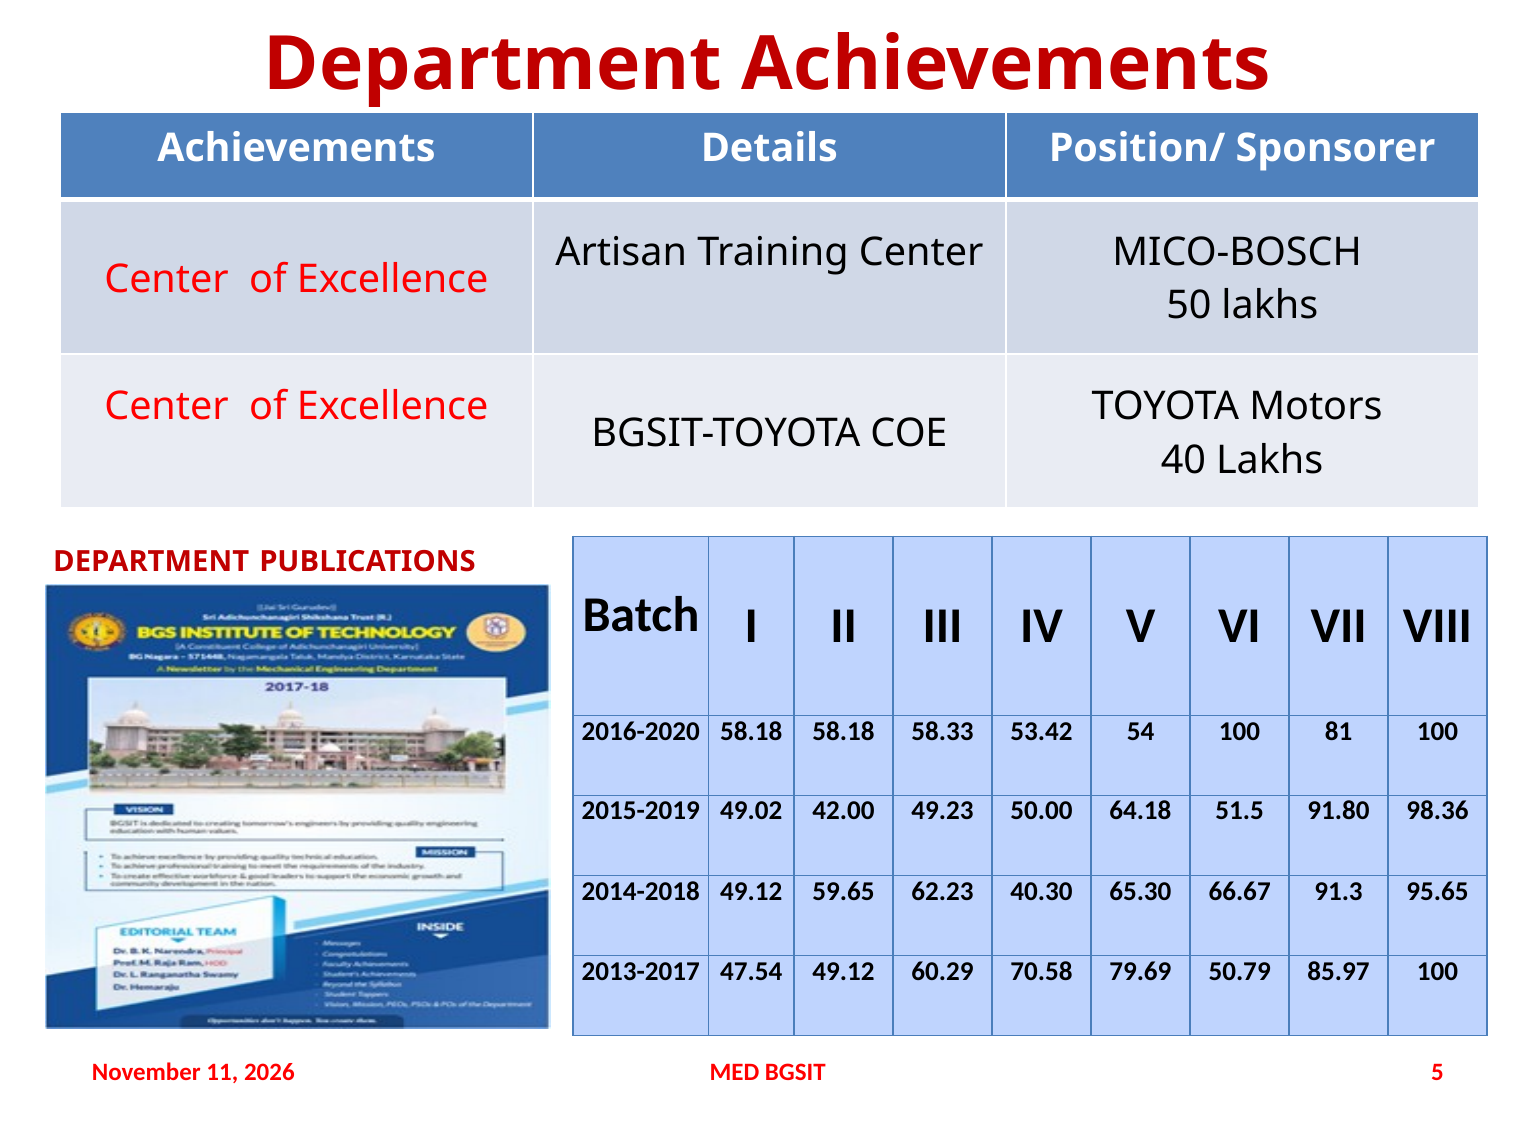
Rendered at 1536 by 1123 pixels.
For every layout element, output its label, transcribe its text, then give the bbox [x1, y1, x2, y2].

table_cell 2014-2018 [574, 876, 708, 955]
footer MED BGSIT [524, 1040, 1011, 1100]
table_cell 100 [1389, 956, 1486, 1035]
table_cell 47.54 [709, 956, 793, 1035]
table_cell 85.97 [1290, 956, 1387, 1035]
table_cell 49.12 [709, 876, 793, 955]
table_cell 100 [1389, 716, 1486, 795]
table_cell 64.18 [1092, 796, 1189, 875]
table_cell 40.30 [993, 876, 1090, 955]
table_cell 91.3 [1290, 876, 1387, 955]
table_cell Center of Excellence [61, 202, 532, 353]
table_cell TOYOTA Motors 40 Lakhs [1007, 355, 1478, 507]
table_header V [1092, 537, 1189, 715]
picture [44, 584, 551, 1029]
table_cell Center of Excellence [61, 355, 532, 507]
table_cell BGSIT-TOYOTA COE [534, 355, 1005, 507]
table_cell 65.30 [1092, 876, 1189, 955]
table_cell 49.23 [894, 796, 991, 875]
table_cell 98.36 [1389, 796, 1486, 875]
table_header II [795, 537, 892, 715]
table_cell 91.80 [1290, 796, 1387, 875]
table_cell 79.69 [1092, 956, 1189, 1035]
slide_number 5 [1100, 1040, 1459, 1100]
table_header VI [1191, 537, 1288, 715]
table_cell 50.79 [1191, 956, 1288, 1035]
table_cell 58.33 [894, 716, 991, 795]
table_cell 49.12 [795, 956, 892, 1035]
table_cell MICO-BOSCH 50 lakhs [1007, 202, 1478, 353]
table_cell 51.5 [1191, 796, 1288, 875]
table_cell 81 [1290, 716, 1387, 795]
table_cell 54 [1092, 716, 1189, 795]
table_cell 62.23 [894, 876, 991, 955]
table_header Achievements [61, 113, 532, 197]
table_header VIII [1389, 537, 1486, 715]
table_header VII [1290, 537, 1387, 715]
table_cell 2013-2017 [574, 956, 708, 1035]
table_cell 58.18 [795, 716, 892, 795]
table_cell 100 [1191, 716, 1288, 795]
table_cell 95.65 [1389, 876, 1486, 955]
table_cell 2015-2019 [574, 796, 708, 875]
table_header I [709, 537, 793, 715]
table_header Batch [574, 537, 708, 715]
table_header IV [993, 537, 1090, 715]
text_box Department Achievements [76, 20, 1459, 111]
table_header Position/ Sponsorer [1007, 113, 1478, 197]
table_cell 70.58 [993, 956, 1090, 1035]
table_cell 59.65 [795, 876, 892, 955]
table_cell Artisan Training Center [534, 202, 1005, 353]
table_cell 42.00 [795, 796, 892, 875]
table_cell 53.42 [993, 716, 1090, 795]
table_cell 66.67 [1191, 876, 1288, 955]
table_cell 49.02 [709, 796, 793, 875]
table_header Details [534, 113, 1005, 197]
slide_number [76, 1040, 436, 1100]
table_cell 2016-2020 [574, 716, 708, 795]
table_cell 60.29 [894, 956, 991, 1035]
table_header III [894, 537, 991, 715]
text_box Department PUBLICATIONS [38, 526, 807, 586]
table_cell 58.18 [709, 716, 793, 795]
table_cell 50.00 [993, 796, 1090, 875]
